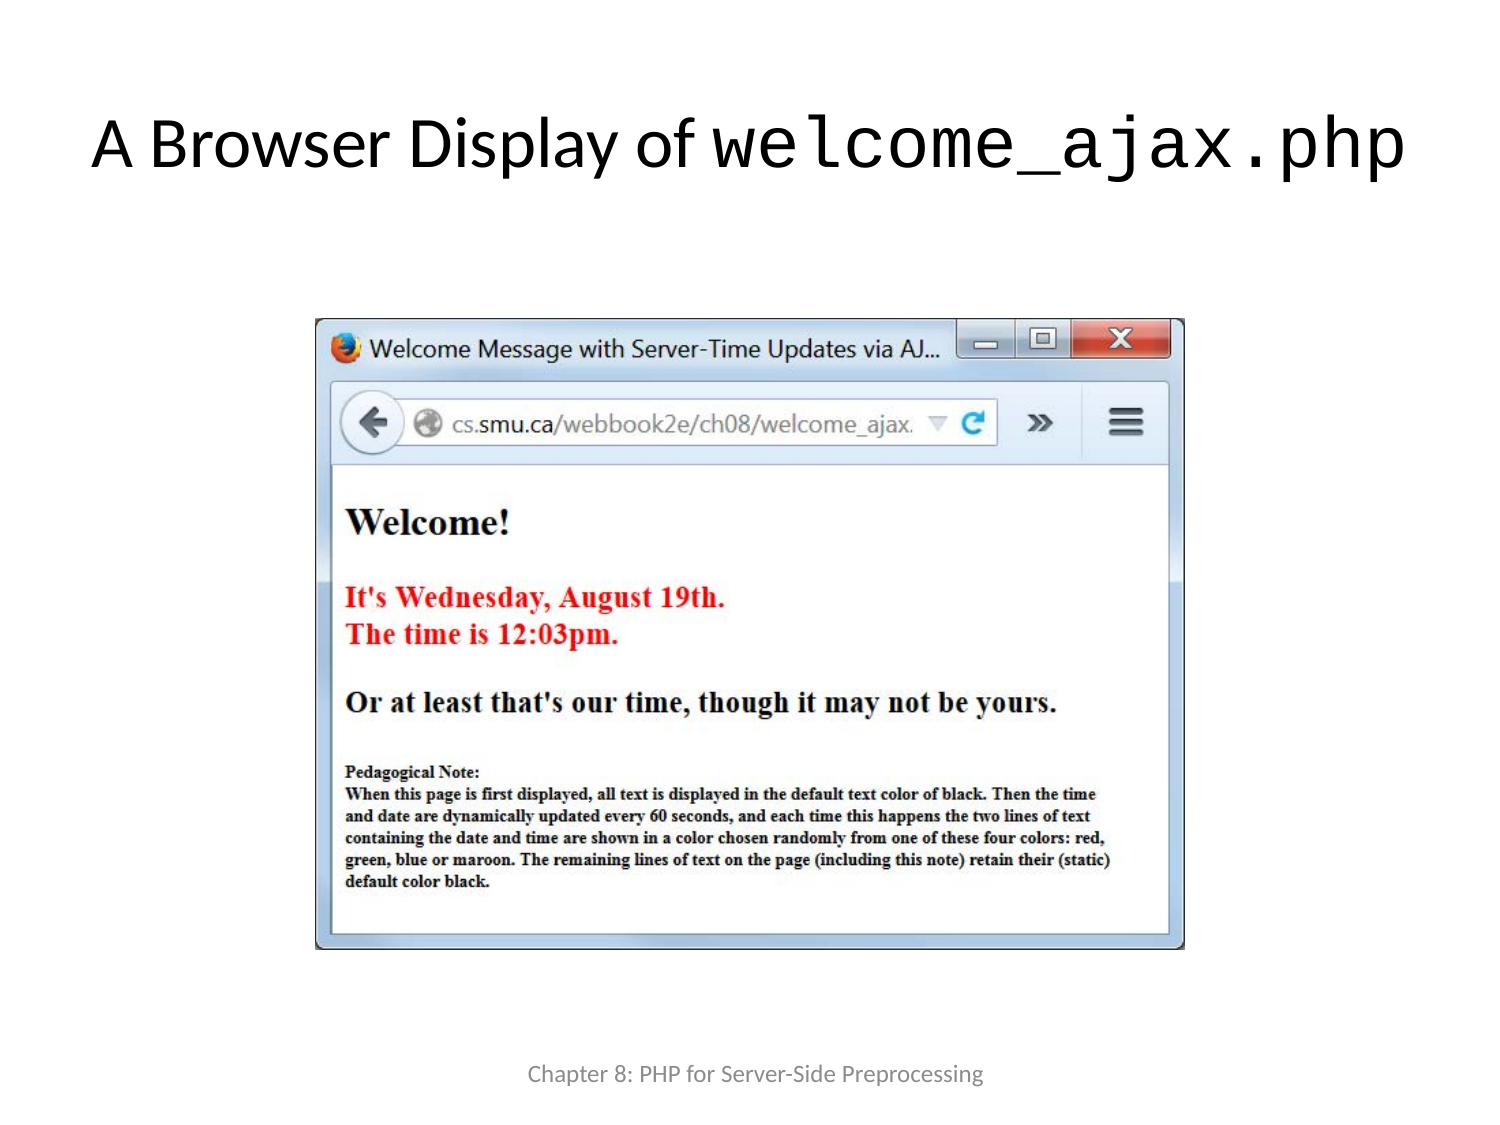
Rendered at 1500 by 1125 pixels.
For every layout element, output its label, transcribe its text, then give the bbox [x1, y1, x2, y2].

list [314, 317, 1186, 950]
title A Browser Display of welcome_ajax.php [75, 45, 1425, 233]
footer Chapter 8: PHP for Server-Side Preprocessing [500, 1042, 1013, 1103]
